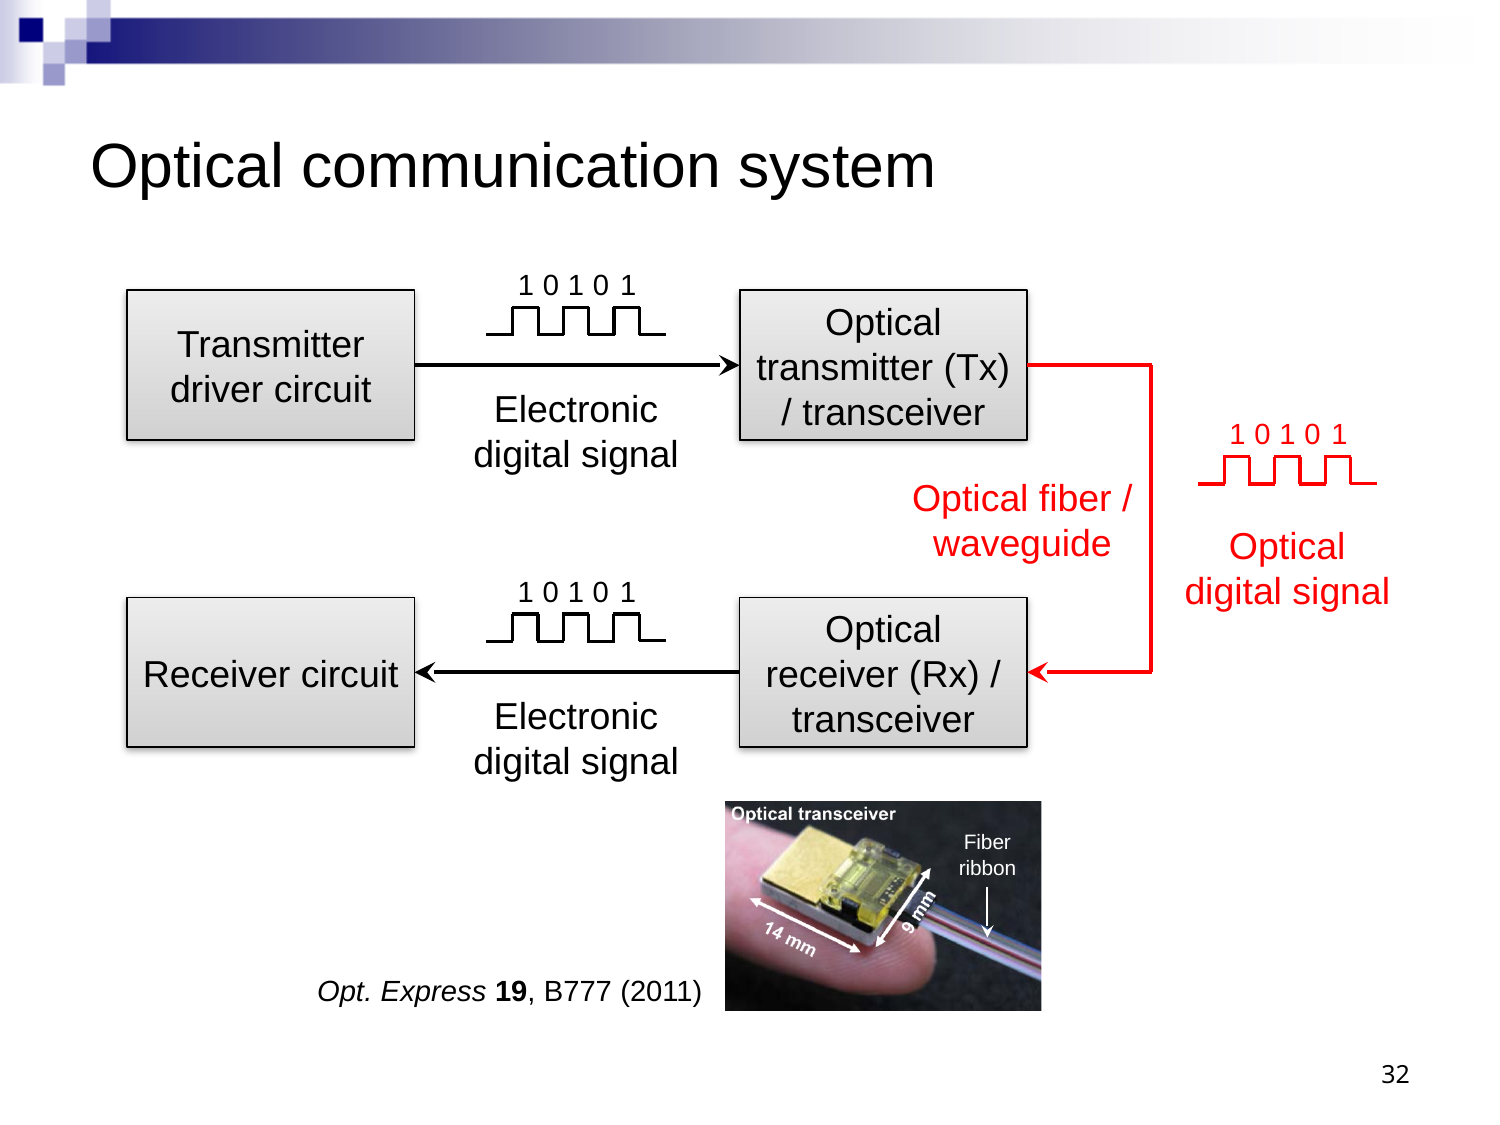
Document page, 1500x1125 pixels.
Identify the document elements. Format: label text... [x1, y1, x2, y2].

text_box Electronic digital signal [453, 377, 699, 483]
text_box Optical receiver (Rx) / transceiver [739, 597, 1028, 748]
text_box Receiver circuit [126, 597, 415, 748]
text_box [1197, 407, 1378, 485]
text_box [486, 258, 666, 335]
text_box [486, 565, 666, 642]
text_box Optical transmitter (Tx) / transceiver [739, 289, 1028, 441]
slide_number 32 [1074, 1024, 1426, 1101]
text_box Transmitter driver circuit [126, 289, 415, 441]
picture [0, 0, 1500, 1125]
title Optical communication system [74, 74, 1401, 251]
text_box Optical digital signal [1162, 514, 1413, 620]
text_box Optical fiber / waveguide [897, 466, 1146, 617]
text_box Opt. Express 19, B777 (2011) [302, 964, 718, 1015]
text_box Electronic digital signal [453, 684, 699, 790]
